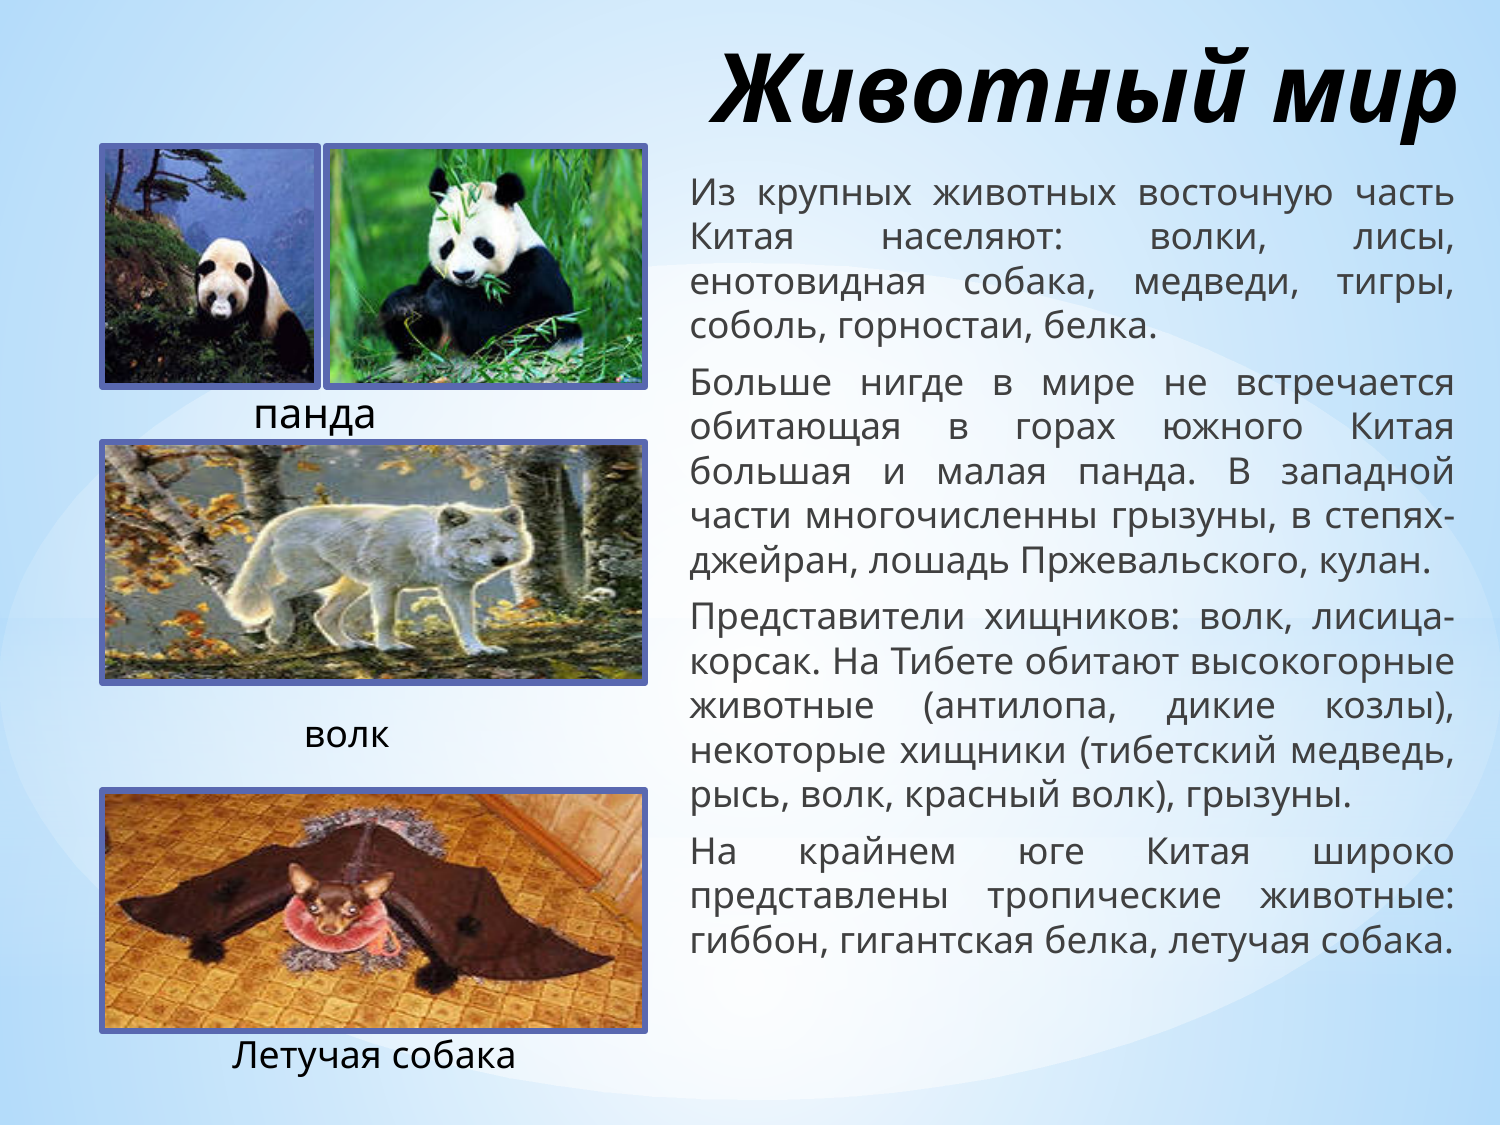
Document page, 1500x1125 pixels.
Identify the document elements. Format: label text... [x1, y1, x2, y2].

picture [104, 148, 315, 384]
list Из крупных животных восточную часть Китая населяют: волки, лисы, енотовидная собака, медведи, тигры, соболь, горностаи, белка. Больше нигде в мире не встречается обитающая в горах южного Китая большая и малая панда. В западной части многочисленны грызуны, в степях-джейран, лошадь Пржевальского, кулан. Представители хищников: волк, лисица-корсак. На Тибете обитают высокогорные животные (антилопа, дикие козлы), некоторые хищники (тибетский медведь, рысь, волк, красный волк), грызуны. На крайнем юге Китая широко представлены тропические животные: гиббон, гигантская белка, летучая собака. [667, 160, 1471, 1059]
text_box Летучая собака [217, 1039, 541, 1083]
title Животный мир [407, 19, 1476, 207]
picture [104, 793, 643, 1029]
picture [329, 148, 643, 384]
text_box панда [238, 379, 520, 443]
picture [104, 444, 643, 680]
text_box волк [289, 702, 467, 763]
